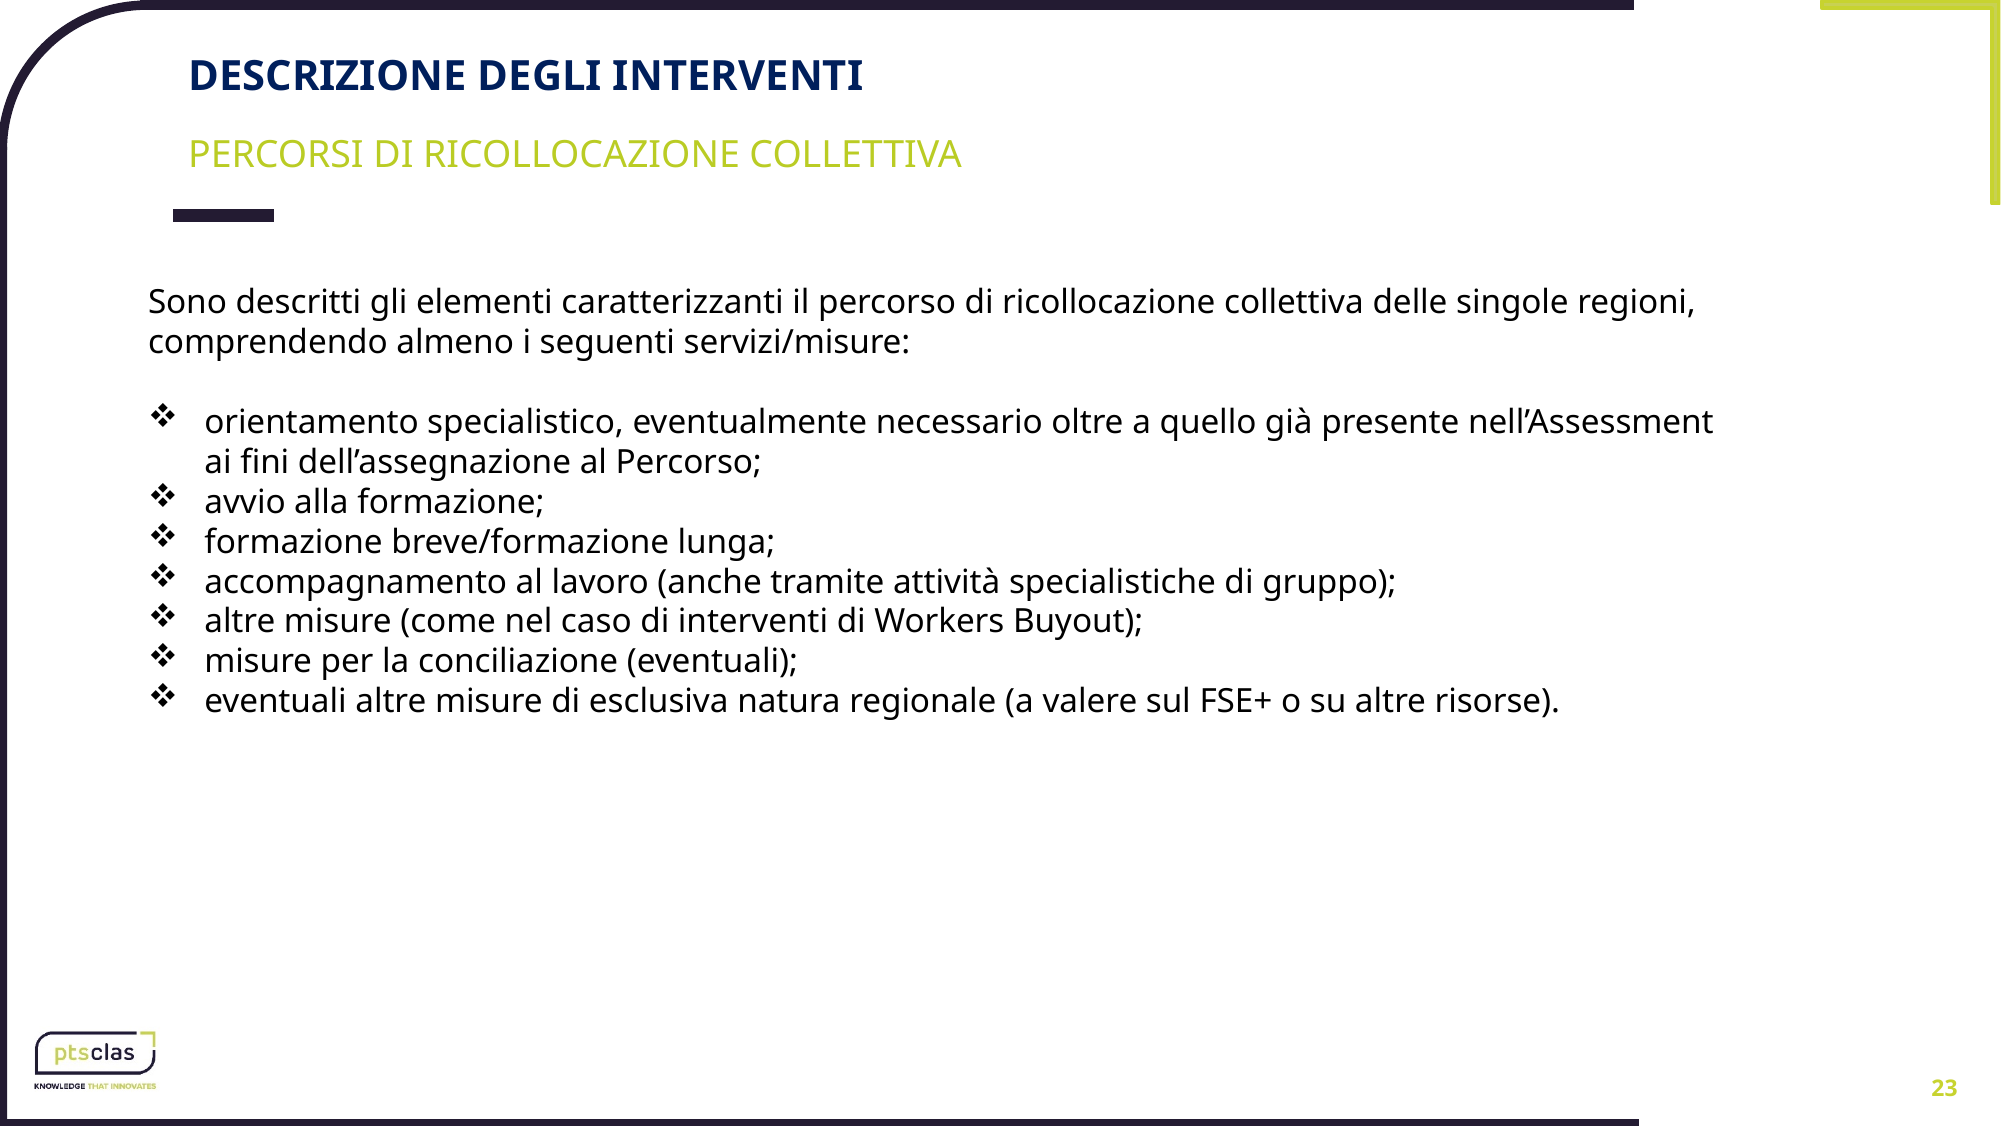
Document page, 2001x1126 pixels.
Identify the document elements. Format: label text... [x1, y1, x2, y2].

list DESCRIZIONE DEGLI INTERVENTI [173, 41, 1934, 122]
picture [31, 1026, 162, 1094]
list PERCORSI DI RICOLLOCAZIONE COLLETTIVA [173, 122, 1938, 216]
text_box Sono descritti gli elementi caratterizzanti il percorso di ricollocazione collettiva delle singole regioni, comprendendo almeno i seguenti servizi/misure: orientamento specialistico, eventualmente necessario oltre a quello già presente nell’Assessment ai fini dell’assegnazione al Percorso; avvio alla formazione; formazione breve/formazione lunga; accompagnamento al lavoro (anche tramite attività specialistiche di gruppo); altre misure (come nel caso di interventi di Workers Buyout); misure per la conciliazione (eventuali); eventuali altre misure di esclusiva natura regionale (a valere sul FSE+ o su altre risorse). [133, 272, 1747, 727]
